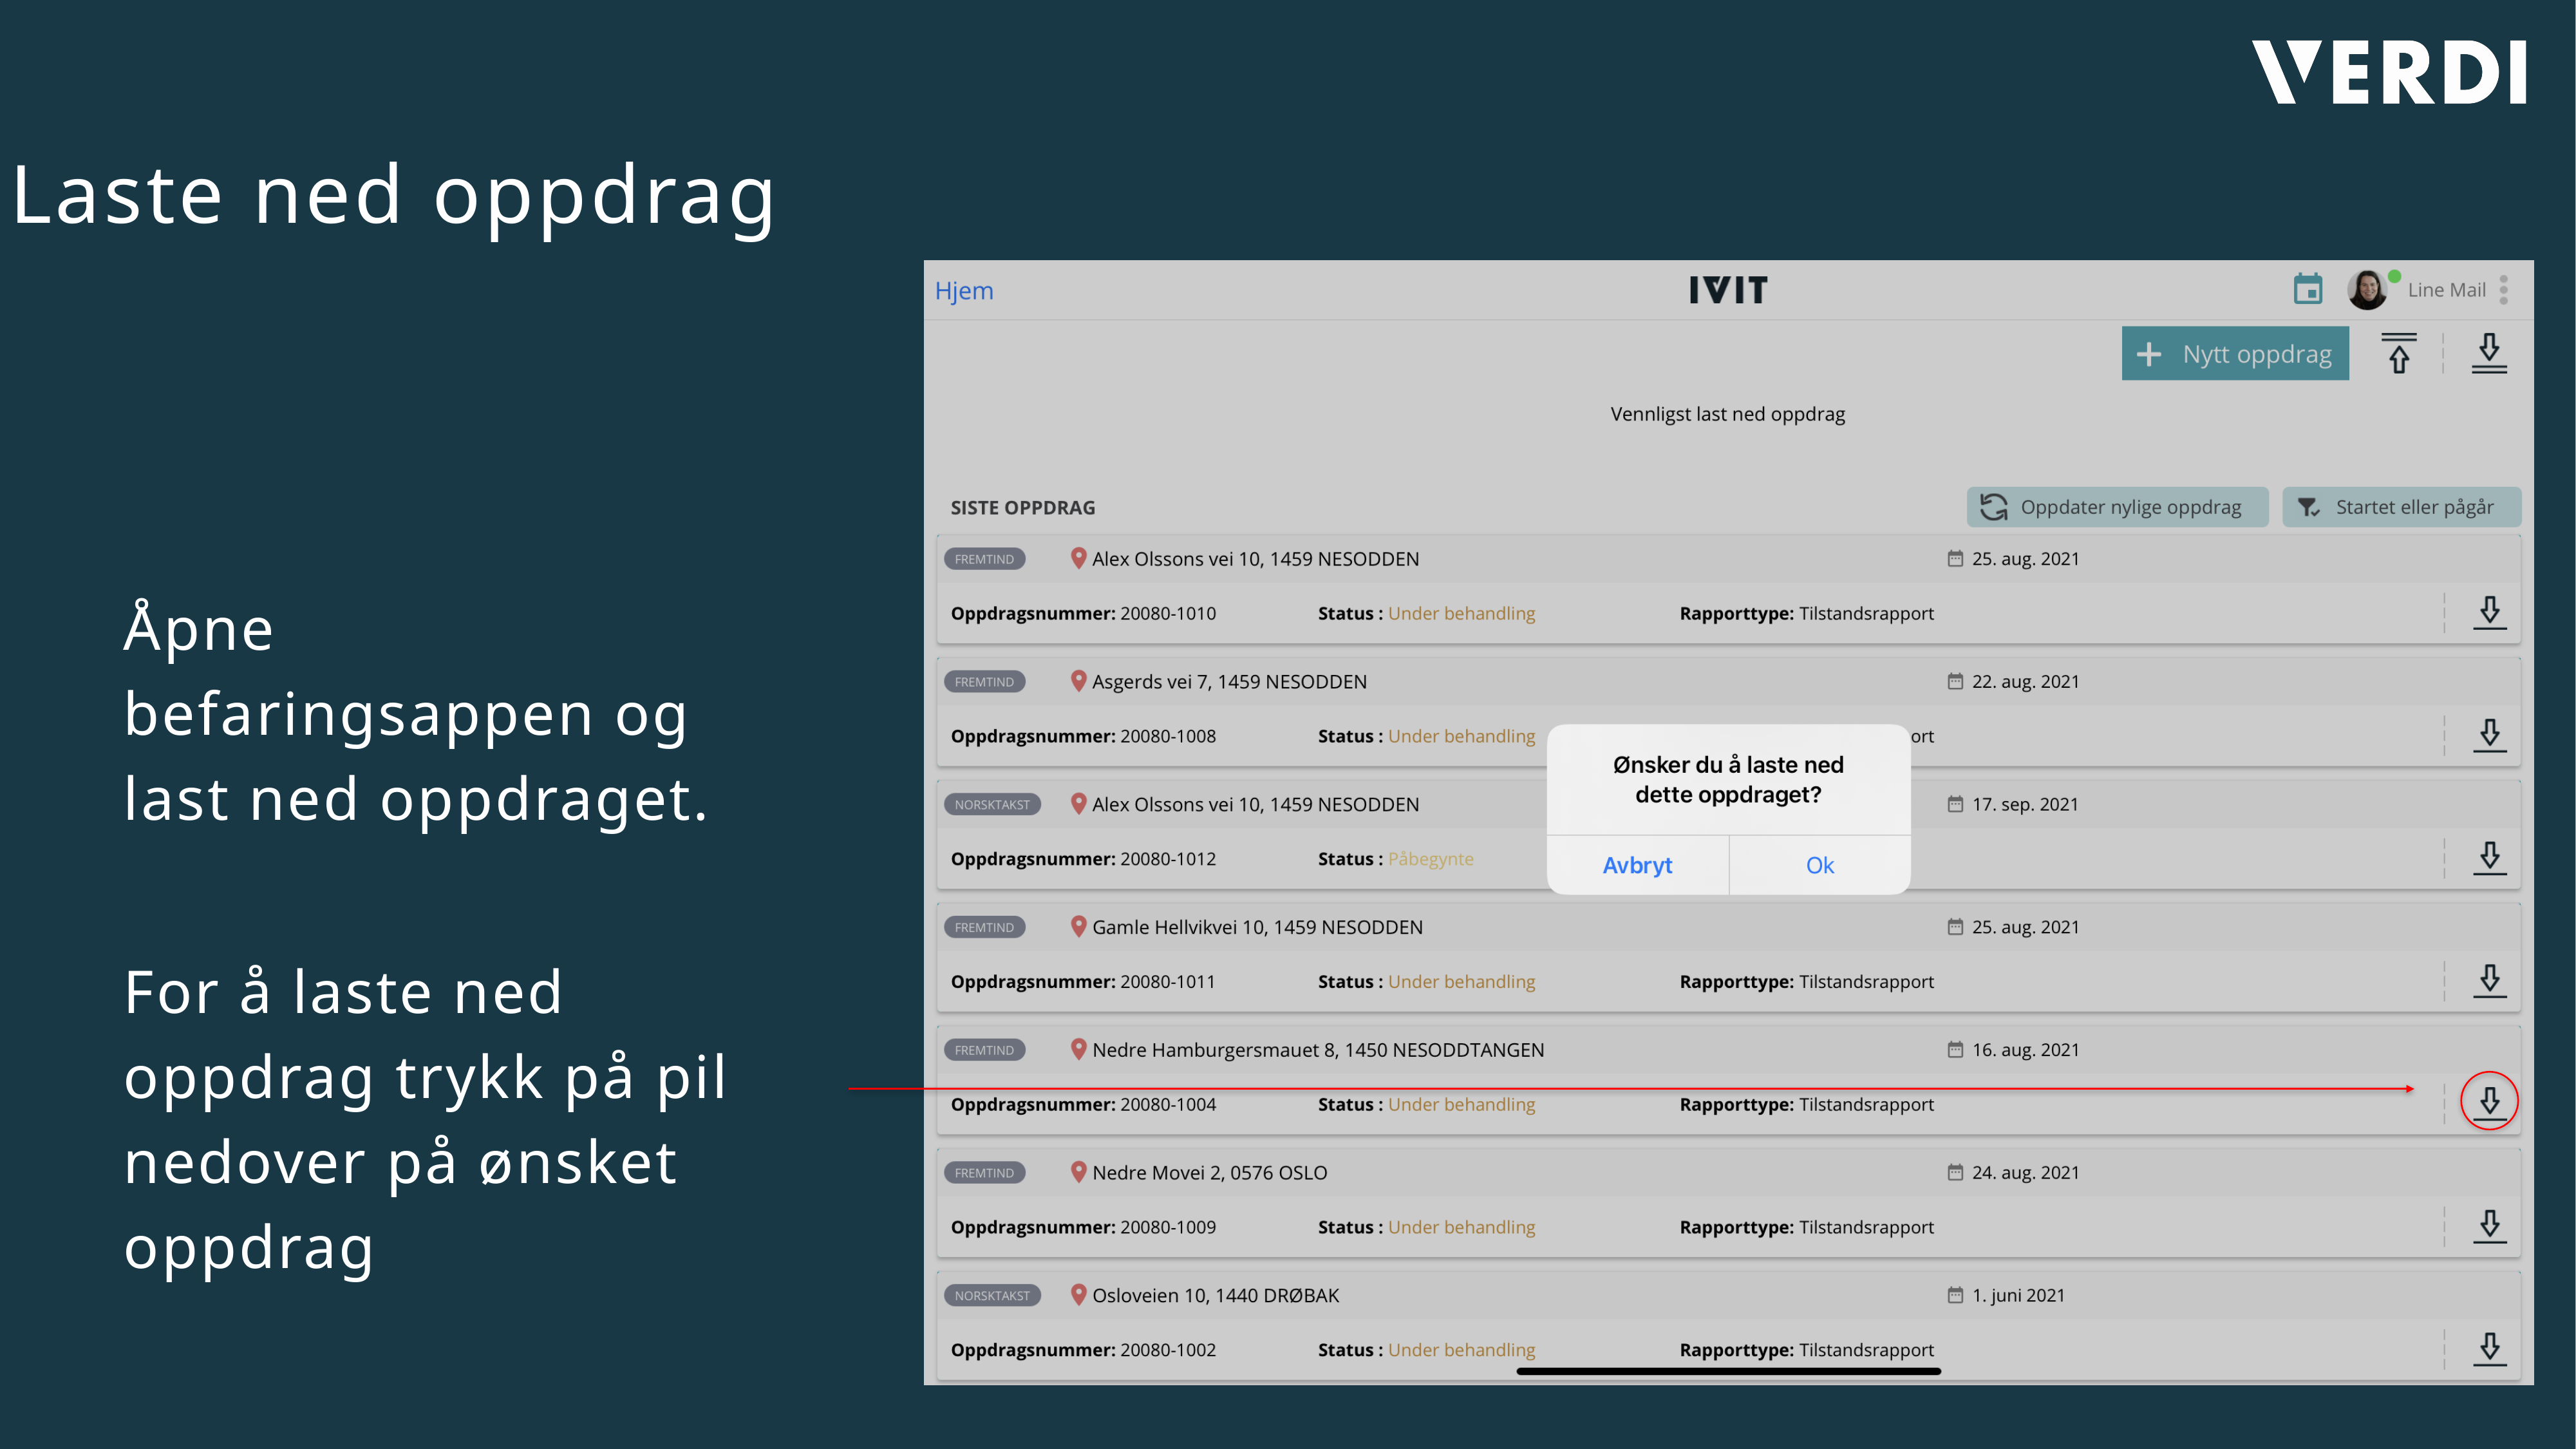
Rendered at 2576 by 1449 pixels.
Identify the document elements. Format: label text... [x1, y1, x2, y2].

picture [2348, 15, 2552, 129]
picture [924, 260, 2534, 1386]
title Laste ned oppdrag [0, 3, 2348, 245]
list Åpne befaringsappen og last ned oppdraget. For å laste ned oppdrag trykk på pil nedover på ønsket oppdrag [113, 572, 762, 1338]
